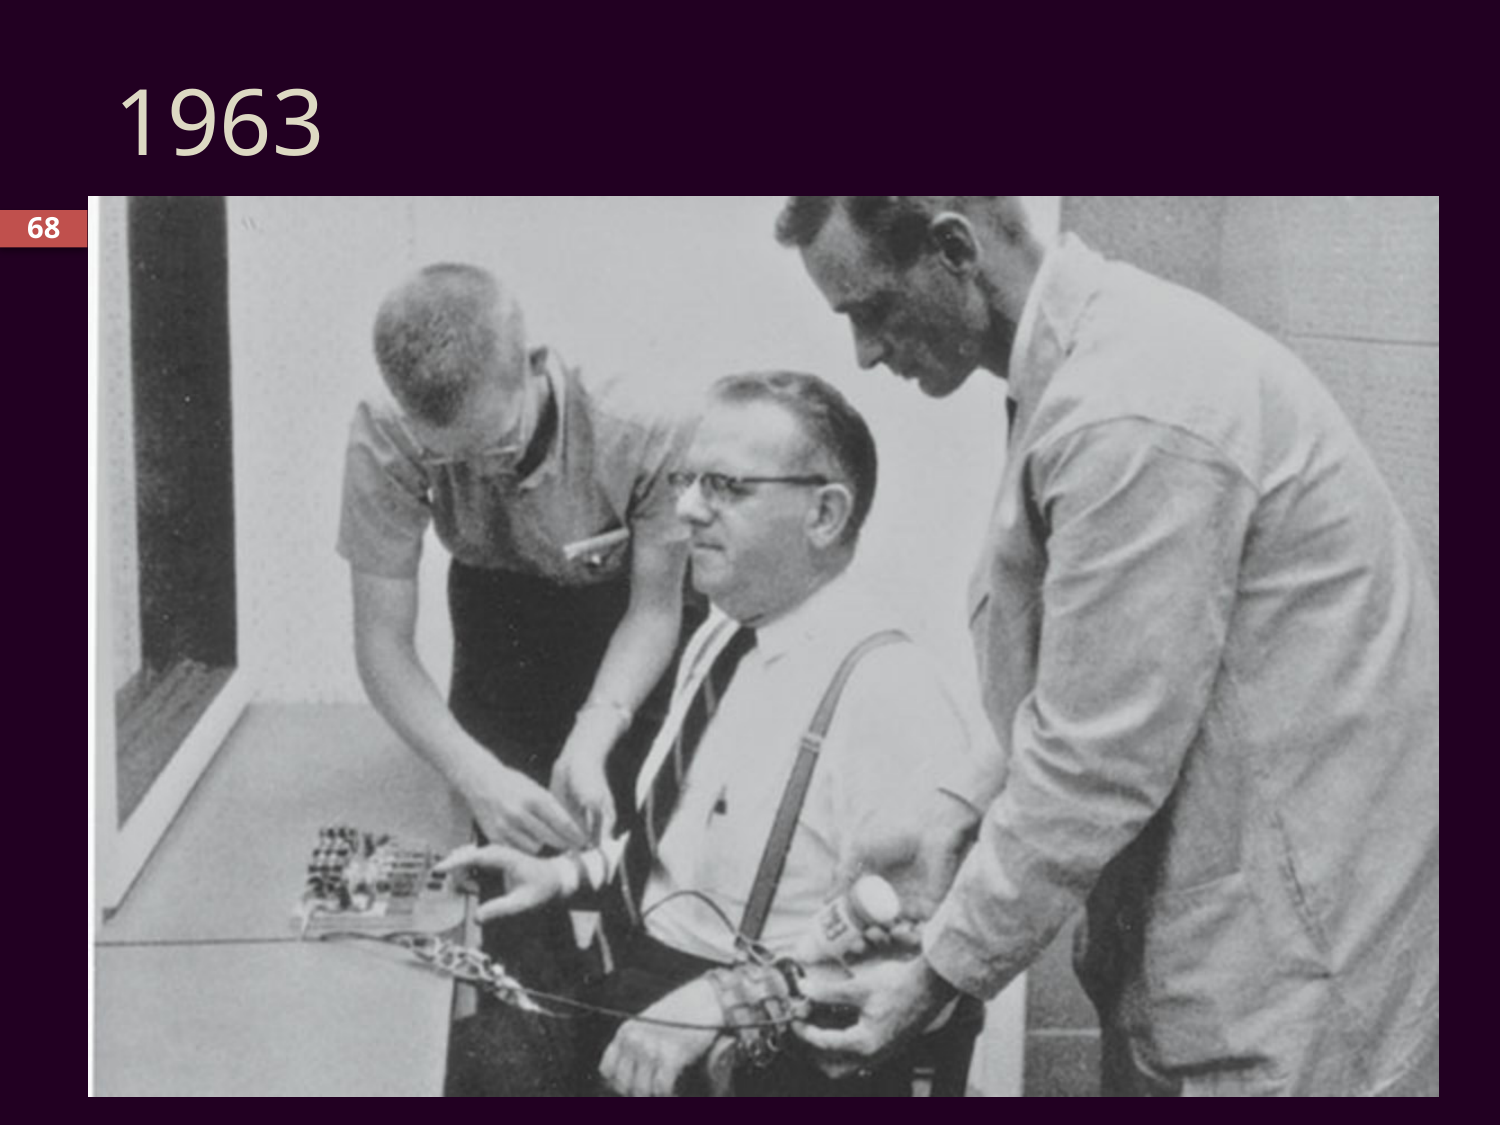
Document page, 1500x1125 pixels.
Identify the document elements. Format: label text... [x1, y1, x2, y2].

picture [88, 195, 1439, 1097]
title 1963 [99, 37, 1438, 195]
slide_number 68 [0, 208, 83, 249]
